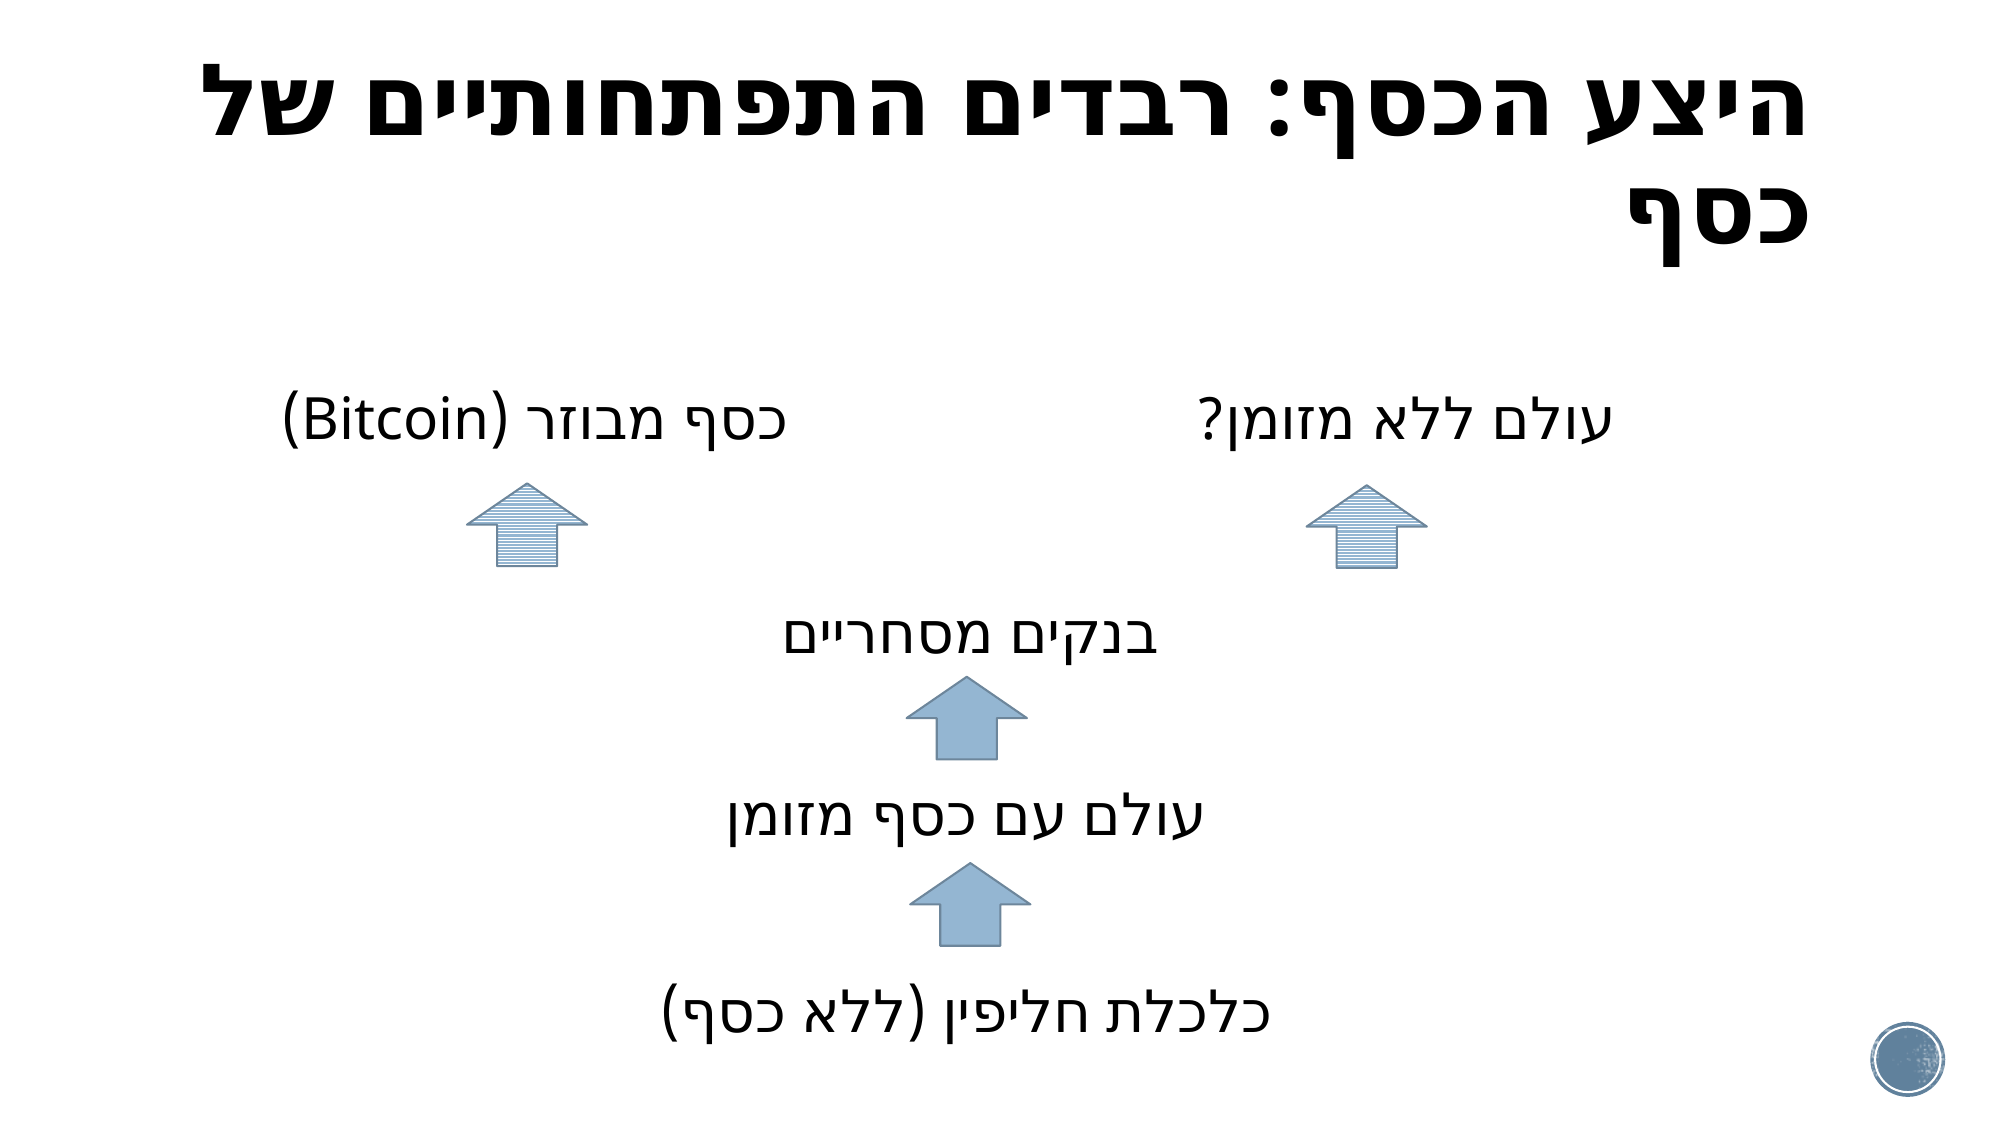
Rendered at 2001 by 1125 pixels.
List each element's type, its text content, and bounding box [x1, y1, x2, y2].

text_box [465, 482, 589, 568]
text_box כסף מבוזר (Bitcoin) [156, 373, 914, 459]
text_box [909, 862, 1032, 947]
text_box בנקים מסחריים [152, 588, 1789, 673]
text_box [905, 675, 1028, 761]
text_box עולם עם כסף מזומן [148, 769, 1785, 855]
text_box כלכלת חליפין (ללא כסף) [148, 967, 1785, 1052]
title היצע הכסף: רבדים התפתחותיים של כסף [105, 24, 1829, 289]
text_box [1305, 484, 1428, 569]
text_box עולם ללא מזומן? [1026, 373, 1785, 459]
